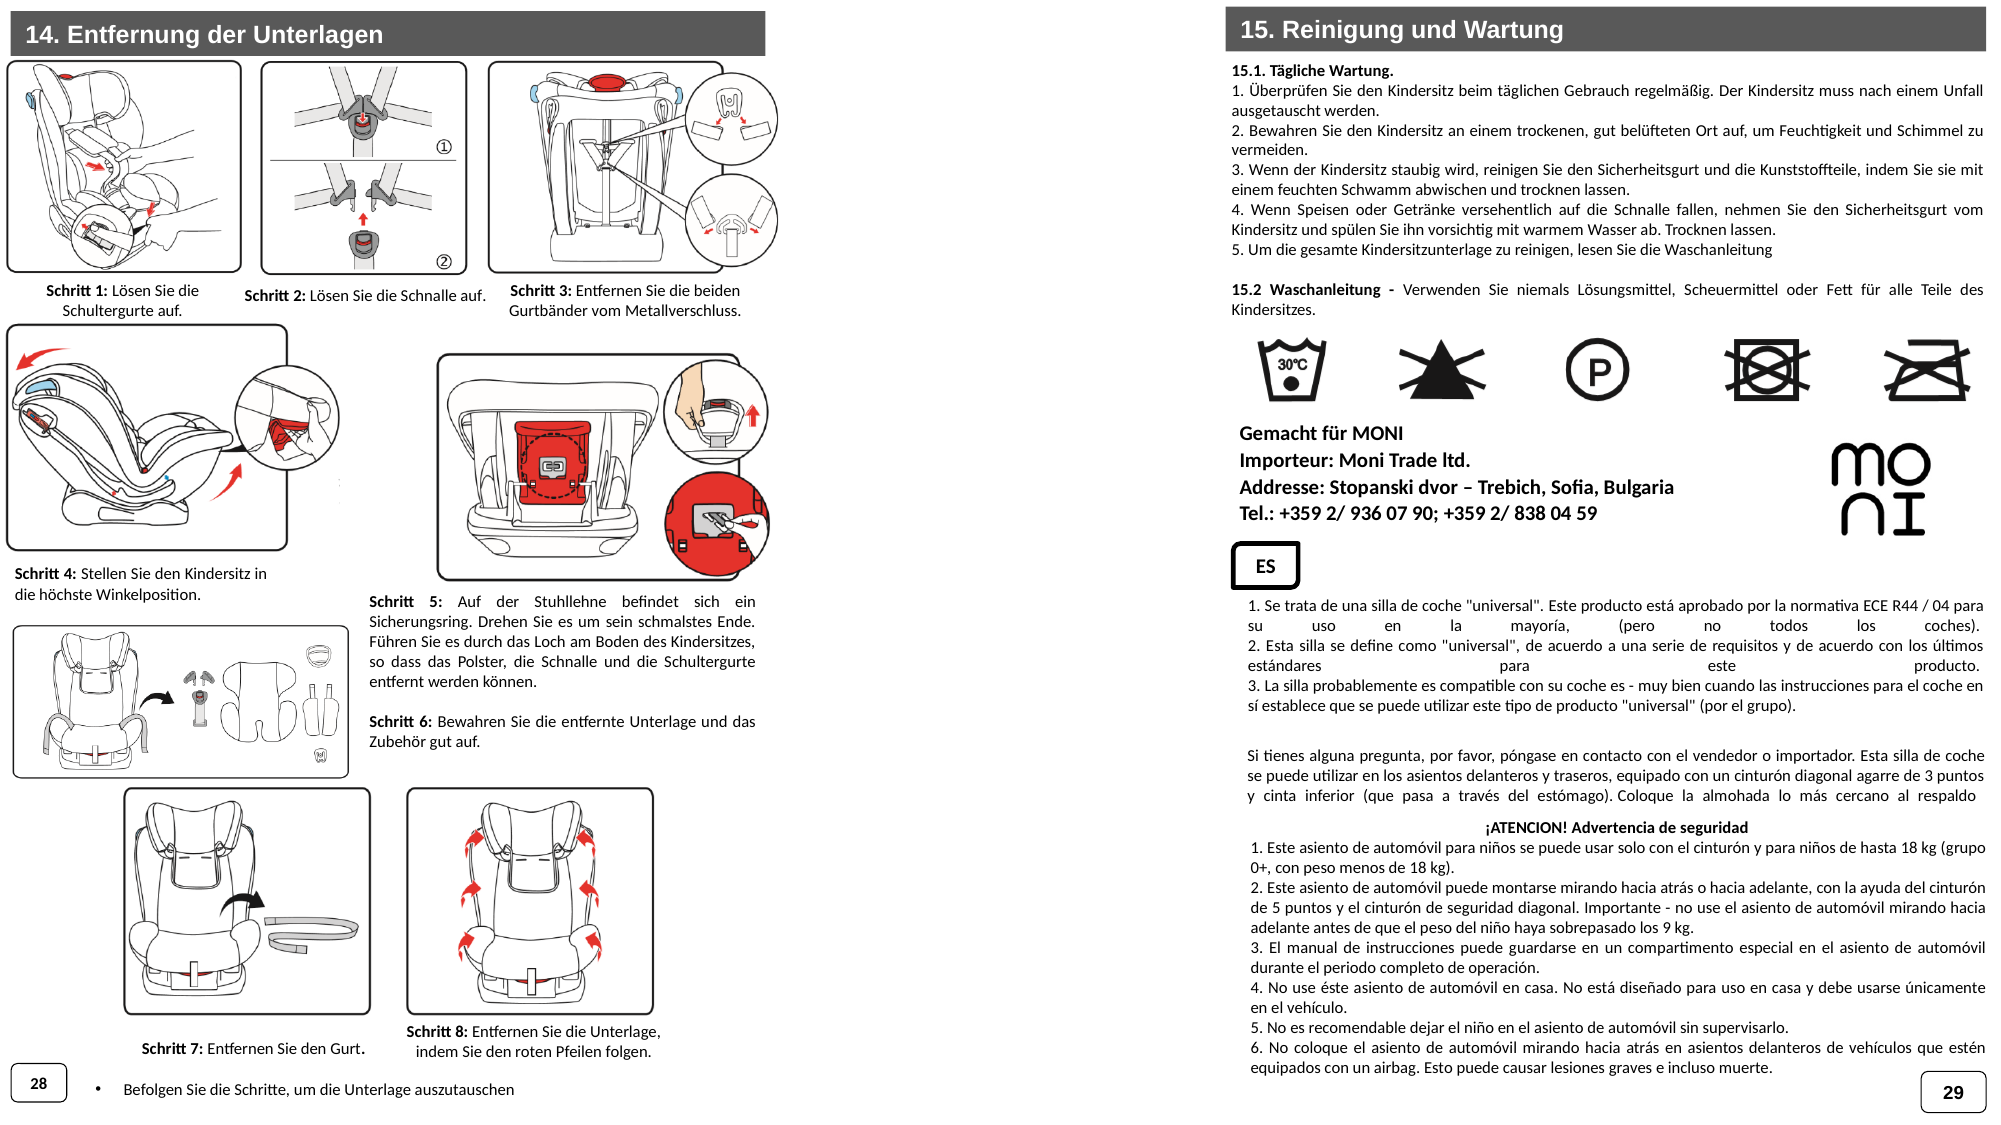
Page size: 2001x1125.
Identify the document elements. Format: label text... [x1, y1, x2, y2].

text_box 29 [1921, 1084, 1987, 1113]
text_box 15. Reinigung und Wartung [1225, 6, 1987, 52]
picture [4, 320, 340, 552]
text_box Schritt 4: Stellen Sie den Kindersitz in die höchste Winkelposition. [0, 555, 283, 611]
text_box 1. Se trata de una silla de coche "universal". Este producto está aprobado por la normativa ECE R44 / 04 para su uso en la mayoría, (pero no todos los coches). 2. Esta silla se define como "universal", de acuerdo a una serie de requisitos y de acuerdo con los últimos estándares para este producto. 3. La silla probablemente es compatible con su coche es - muy bien cuando las instrucciones para el coche en sí establece que se puede utilizar este tipo de producto "universal" (por el grupo). [1233, 587, 2000, 723]
text_box Schritt 5: Auf der Stuhllehne befindet sich ein Sicherungsring. Drehen Sie es um sein schmalstes Ende. Führen Sie es durch das Loch am Boden des Kindersitzes, so dass das Polster, die Schnalle und die Schultergurte entfernt werden können. Schritt 6: Bewahren Sie die entfernte Unterlage und das Zubehör gut auf. [354, 583, 772, 759]
text_box 15.1. Tägliche Wartung. 1. Überprüfen Sie den Kindersitz beim täglichen Gebrauch regelmäßig. Der Kindersitz muss nach einem Unfall ausgetauscht werden. 2. Bewahren Sie den Kindersitz an einem trockenen, gut belüfteten Ort auf, um Feuchtigkeit und Schimmel zu vermeiden. 3. Wenn der Kindersitz staubig wird, reinigen Sie den Sicherheitsgurt und die Kunststoffteile, indem Sie sie mit einem feuchten Schwamm abwischen und trocknen lassen. 4. Wenn Speisen oder Getränke versehentlich auf die Schnalle fallen, nehmen Sie den Sicherheitsgurt vom Kindersitz und spülen Sie ihn vorsichtig mit warmem Wasser ab. Trocknen lassen. 5. Um die gesamte Kindersitzunterlage zu reinigen, lesen Sie die Waschanleitung 15.2 Waschanleitung - Verwenden Sie niemals Lösungsmittel, Scheuermittel oder Fett für alle Teile des Kindersitzes. [1216, 52, 2000, 347]
picture [1821, 429, 1941, 549]
text_box Schritt 2: Lösen Sie die Schnalle auf. [229, 277, 485, 312]
picture [258, 58, 469, 276]
text_box Schritt 1: Lösen Sie die Schultergurte auf. [0, 272, 246, 328]
text_box ES [1233, 543, 1299, 587]
picture [1233, 328, 1974, 413]
text_box Schritt 3: Entfernen Sie die beiden Gurtbänder vom Metallverschluss. [485, 276, 766, 328]
picture [4, 57, 242, 276]
text_box 28 [11, 1063, 67, 1103]
text_box Befolgen Sie die Schritte, um die Unterlage auszutauschen [80, 1071, 836, 1106]
text_box Si tienes alguna pregunta, por favor, póngase en contacto con el vendedor o importador. Esta silla de coche se puede utilizar en los asientos delanteros y traseros, equipado con un cinturón diagonal agarre de 3 puntos y cinta inferior (que pasa a través del estómago). Coloque la almohada lo más cercano al respaldo [1232, 737, 2000, 815]
text_box 14. Entfernung der Unterlagen [10, 11, 766, 56]
picture [433, 348, 772, 584]
text_box ¡ATENCION! Advertencia de seguridad 1. Este asiento de automóvil para niños se puede usar solo con el cinturón y para niños de hasta 18 kg (grupo 0+, con peso menos de 18 kg). 2. Este asiento de automóvil puede montarse mirando hacia atrás o hacia adelante, con la ayuda del cinturón de 5 puntos y el cinturón de seguridad diagonal. Importante - no use el asiento de automóvil mirando hacia adelante antes de que el peso del niño haya sobrepasado los 9 kg. 3. El manual de instrucciones puede guardarse en un compartimento especial en el asiento de automóvil durante el periodo completo de operación. 4. No use éste asiento de automóvil en casa. No está diseñado para uso en casa y debe usarse únicamente en el vehículo. 5. No es recomendable dejar el niño en el asiento de automóvil sin supervisarlo. 6. No coloque el asiento de automóvil mirando hacia atrás en asientos delanteros de vehículos que estén equipados con un airbag. Esto puede causar lesiones graves e incluso muerte. [1235, 809, 2000, 1084]
picture [485, 58, 782, 276]
text_box Gemacht für MONI Importeur: Moni Trade ltd. Addresse: Stopanski dvor – Trebich, Sofia, Bulgaria Tel.: +359 2/ 936 07 90; +359 2/ 838 04 59 [1224, 410, 1696, 533]
picture [119, 785, 657, 1020]
text_box Schritt 8: Entfernen Sie die Unterlage, indem Sie den roten Pfeilen folgen. [388, 1013, 680, 1069]
text_box Schritt 7: Entfernen Sie den Gurt. [127, 1030, 381, 1066]
picture [10, 623, 350, 780]
